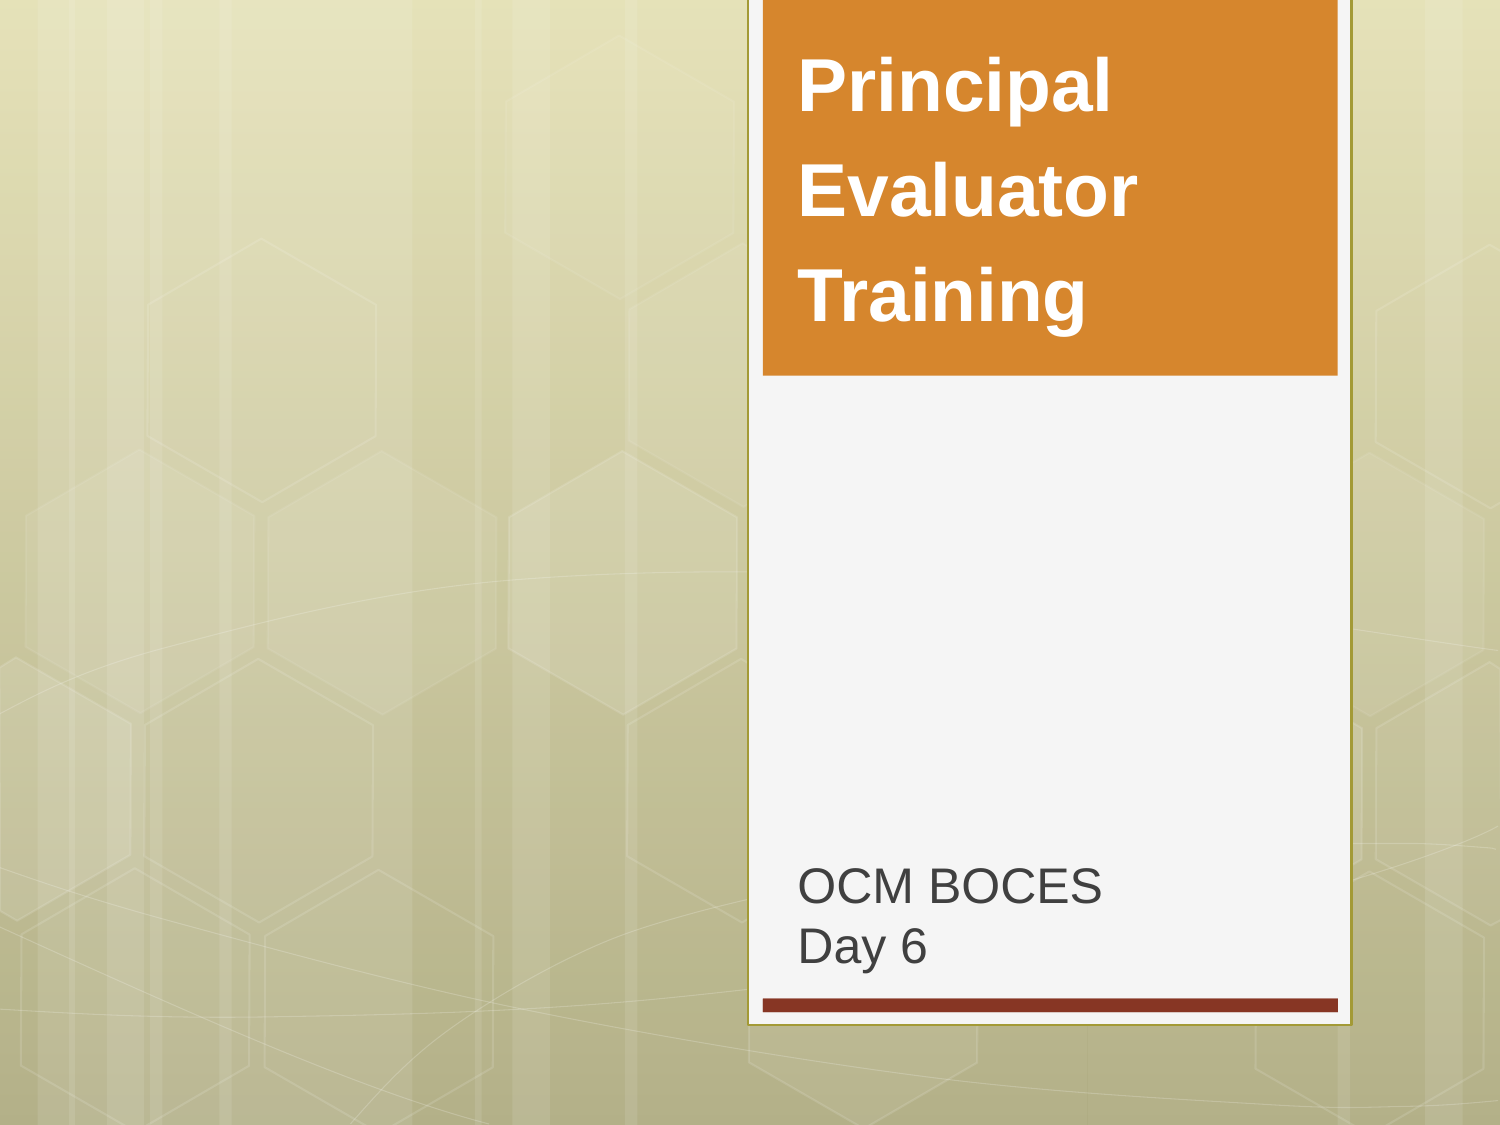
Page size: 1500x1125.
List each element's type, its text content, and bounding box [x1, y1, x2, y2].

title OCM BOCES Day 6 [782, 590, 1306, 982]
subtitle Principal Evaluator Training [782, 28, 1306, 362]
